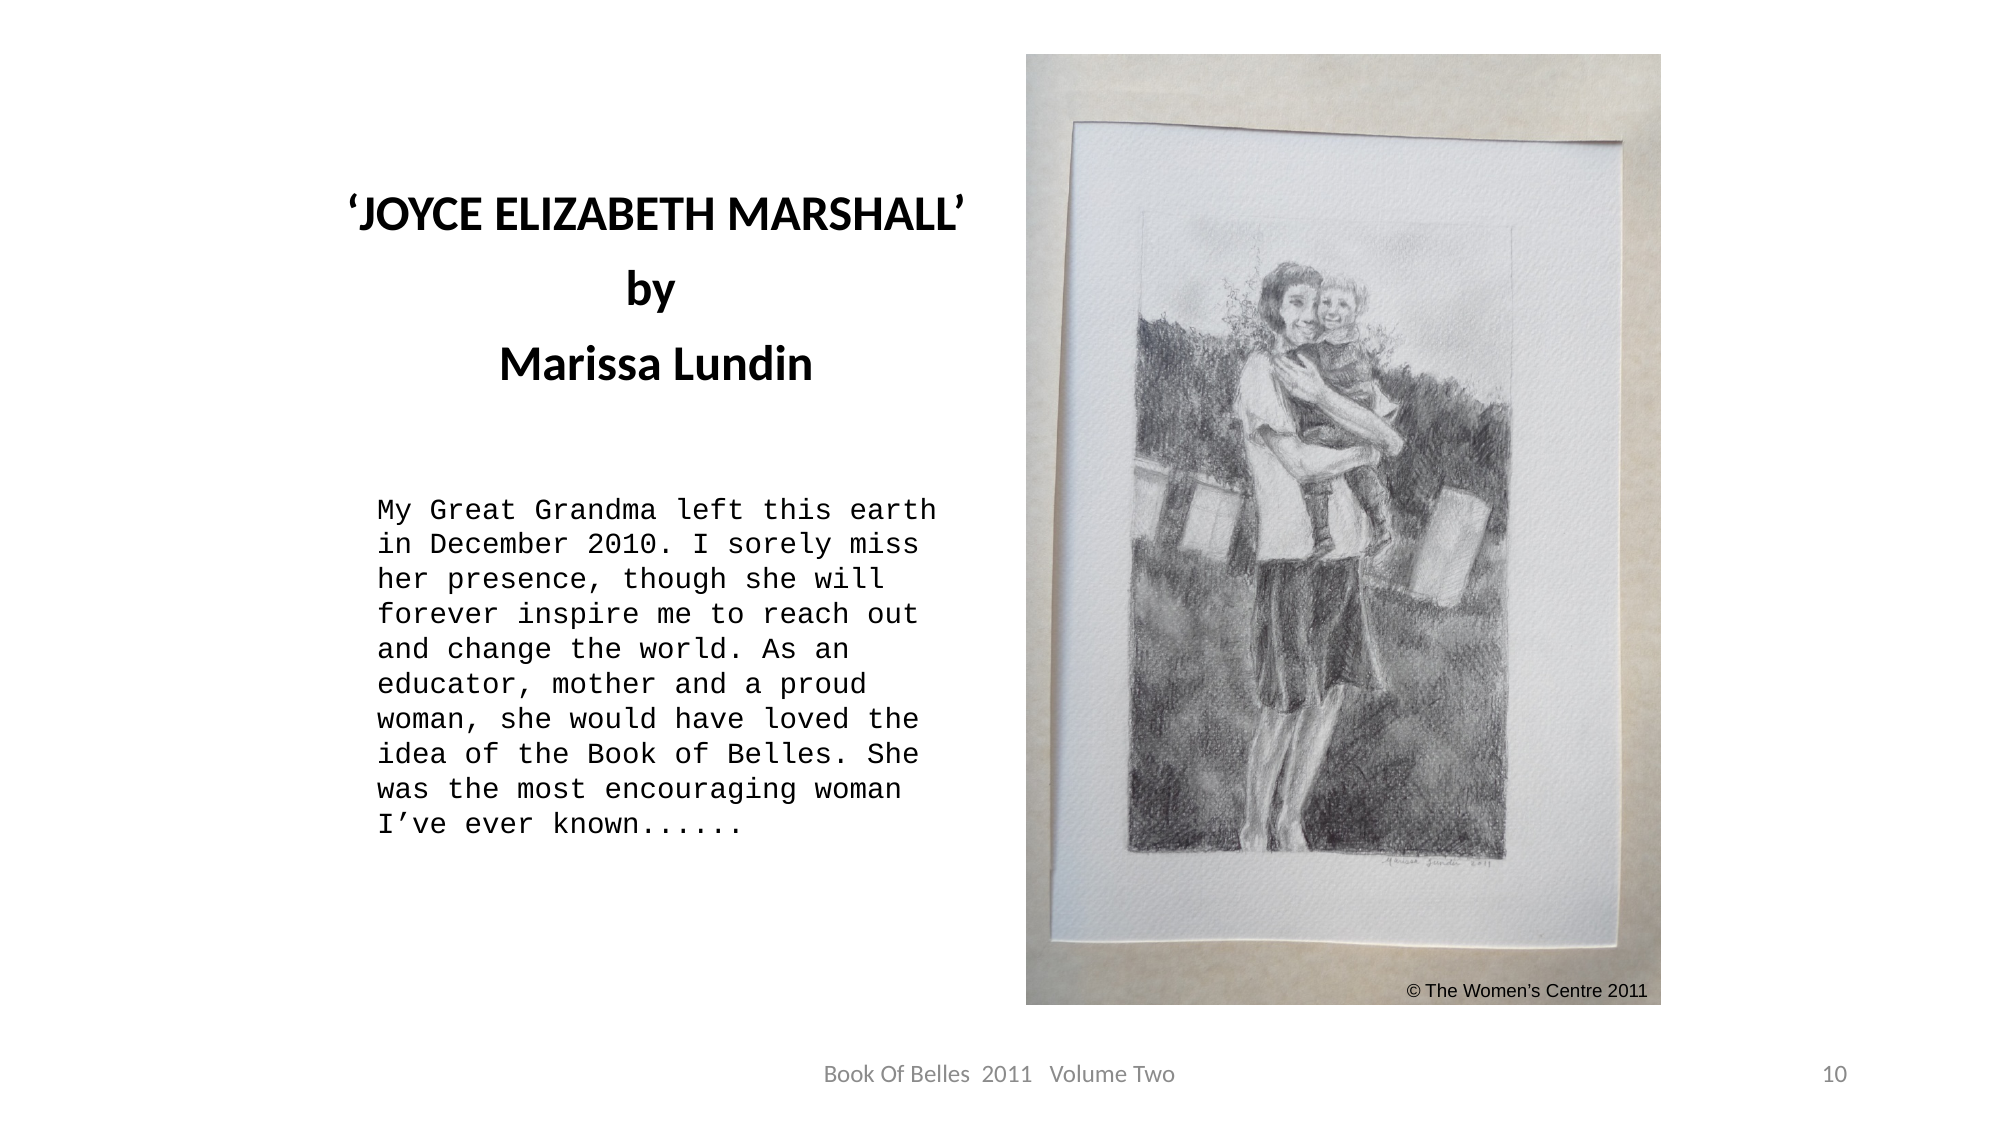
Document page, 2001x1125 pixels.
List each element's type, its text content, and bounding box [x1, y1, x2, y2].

slide_number 10 [1412, 1042, 1863, 1103]
text_box My Great Grandma left this earth in December 2010. I sorely miss her presence, though she will forever inspire me to reach out and change the world. As an educator, mother and a proud woman, she would have loved the idea of the Book of Belles. She was the most encouraging woman I’ve ever known...... [362, 482, 1000, 847]
text_box © The Women’s Centre 2011 [1392, 971, 1664, 1009]
list ‘JOYCE ELIZABETH MARSHALL’ by Marissa Lundin [324, 105, 988, 399]
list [1026, 54, 1661, 1005]
footer Book Of Belles 2011 Volume Two [662, 1042, 1338, 1103]
